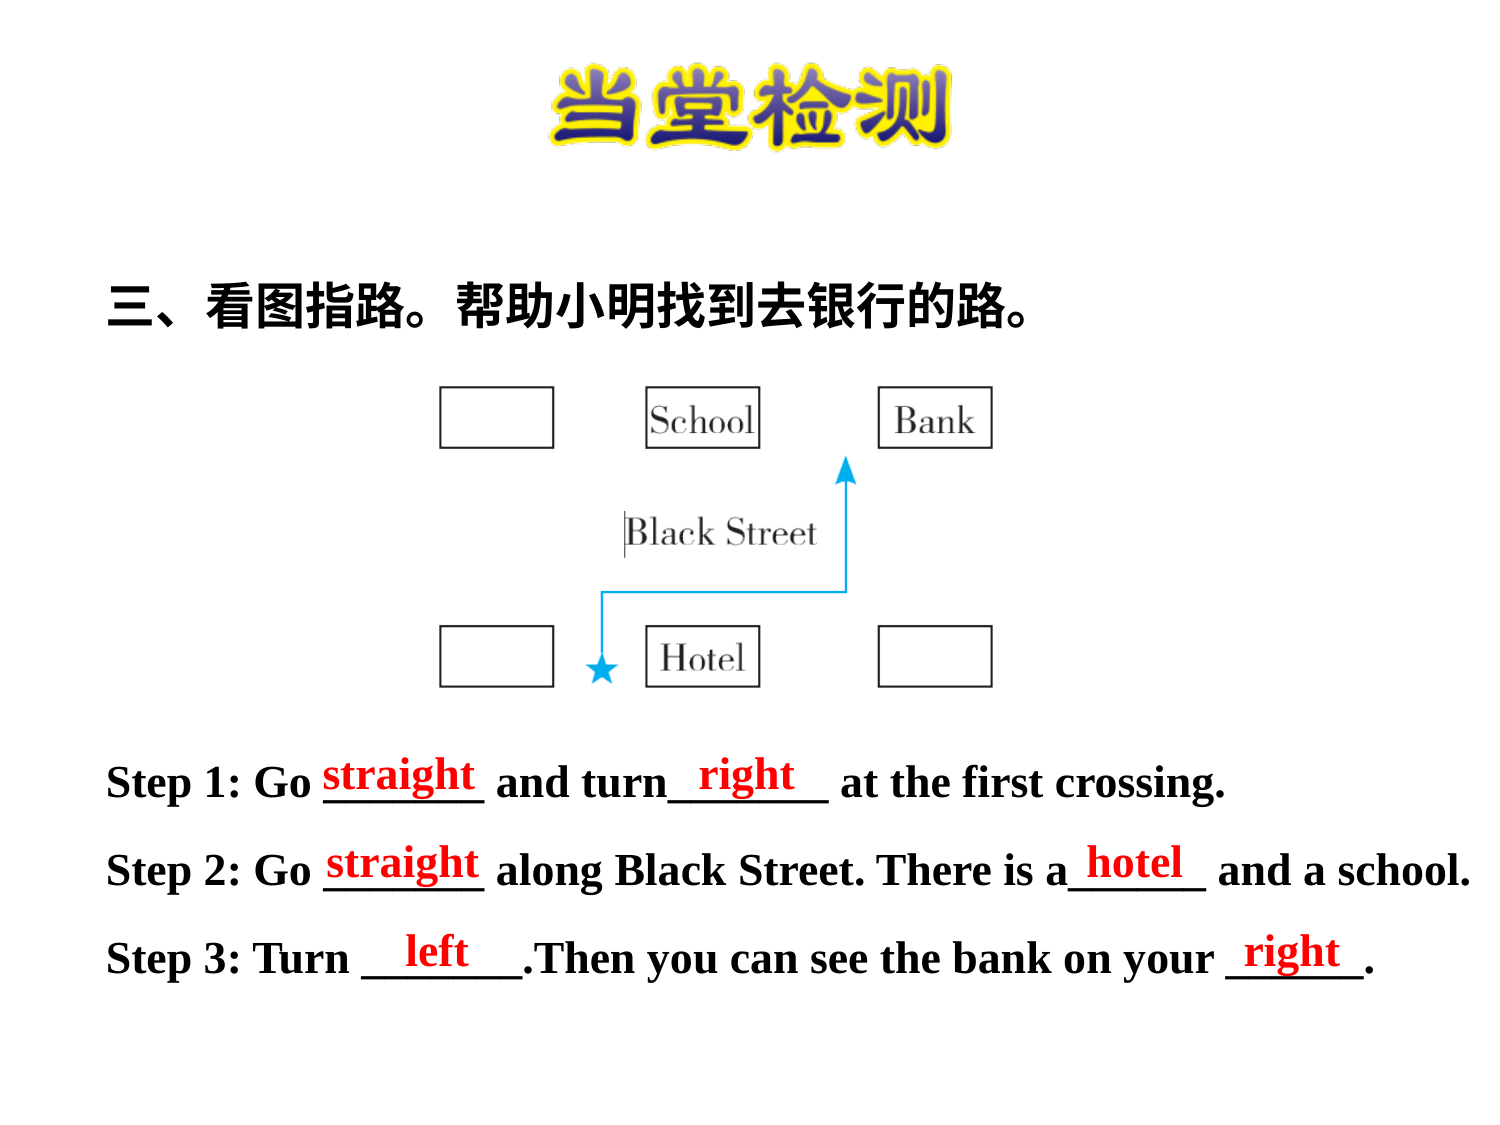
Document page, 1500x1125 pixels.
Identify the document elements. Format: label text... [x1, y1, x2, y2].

text_box left [390, 913, 500, 1039]
picture [434, 376, 997, 692]
text_box right [1228, 913, 1366, 984]
text_box hotel [1071, 824, 1211, 895]
picture [538, 57, 964, 157]
text_box right [683, 736, 817, 807]
text_box straight [311, 824, 528, 895]
text_box 三、看图指路。帮助小明找到去银行的路。 Step 1: Go _______ and turn_______ at the first crossing. Step 2: Go _______ along Black Street. There is a______ and a school. Step 3: Turn _______.Then you can see the bank on your ______. [91, 231, 1493, 990]
text_box straight [307, 736, 500, 807]
